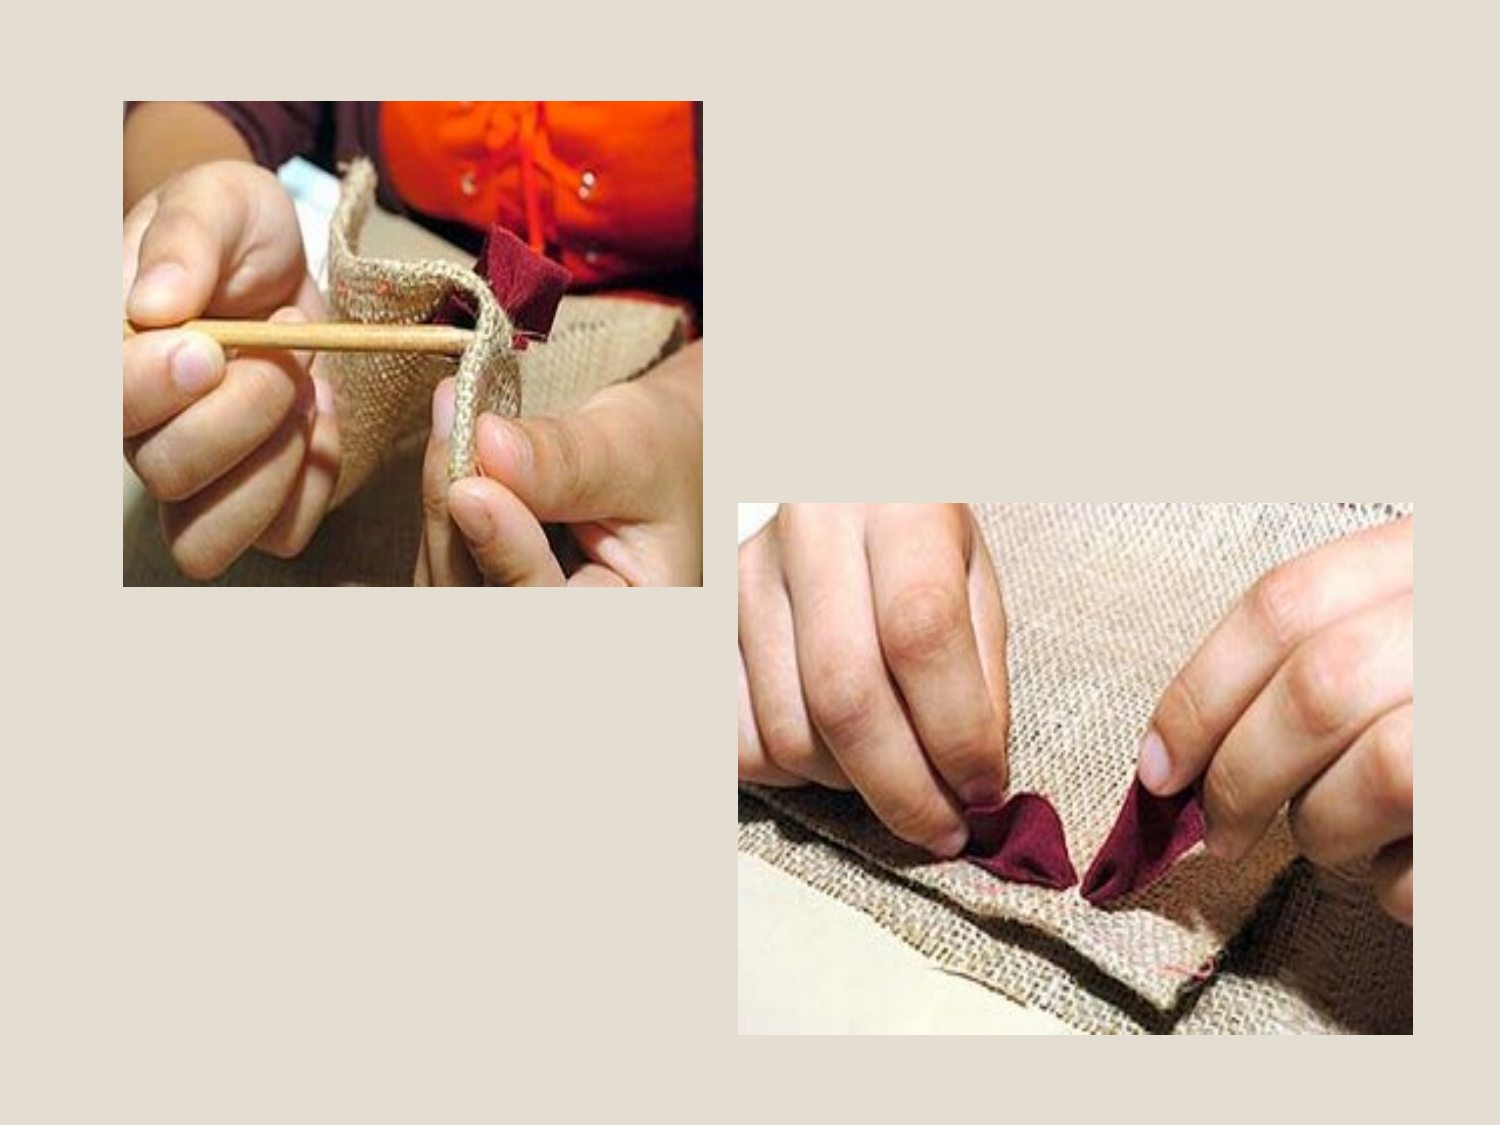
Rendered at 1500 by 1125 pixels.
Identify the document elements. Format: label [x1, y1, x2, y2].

picture [123, 101, 703, 587]
picture [737, 503, 1413, 1036]
